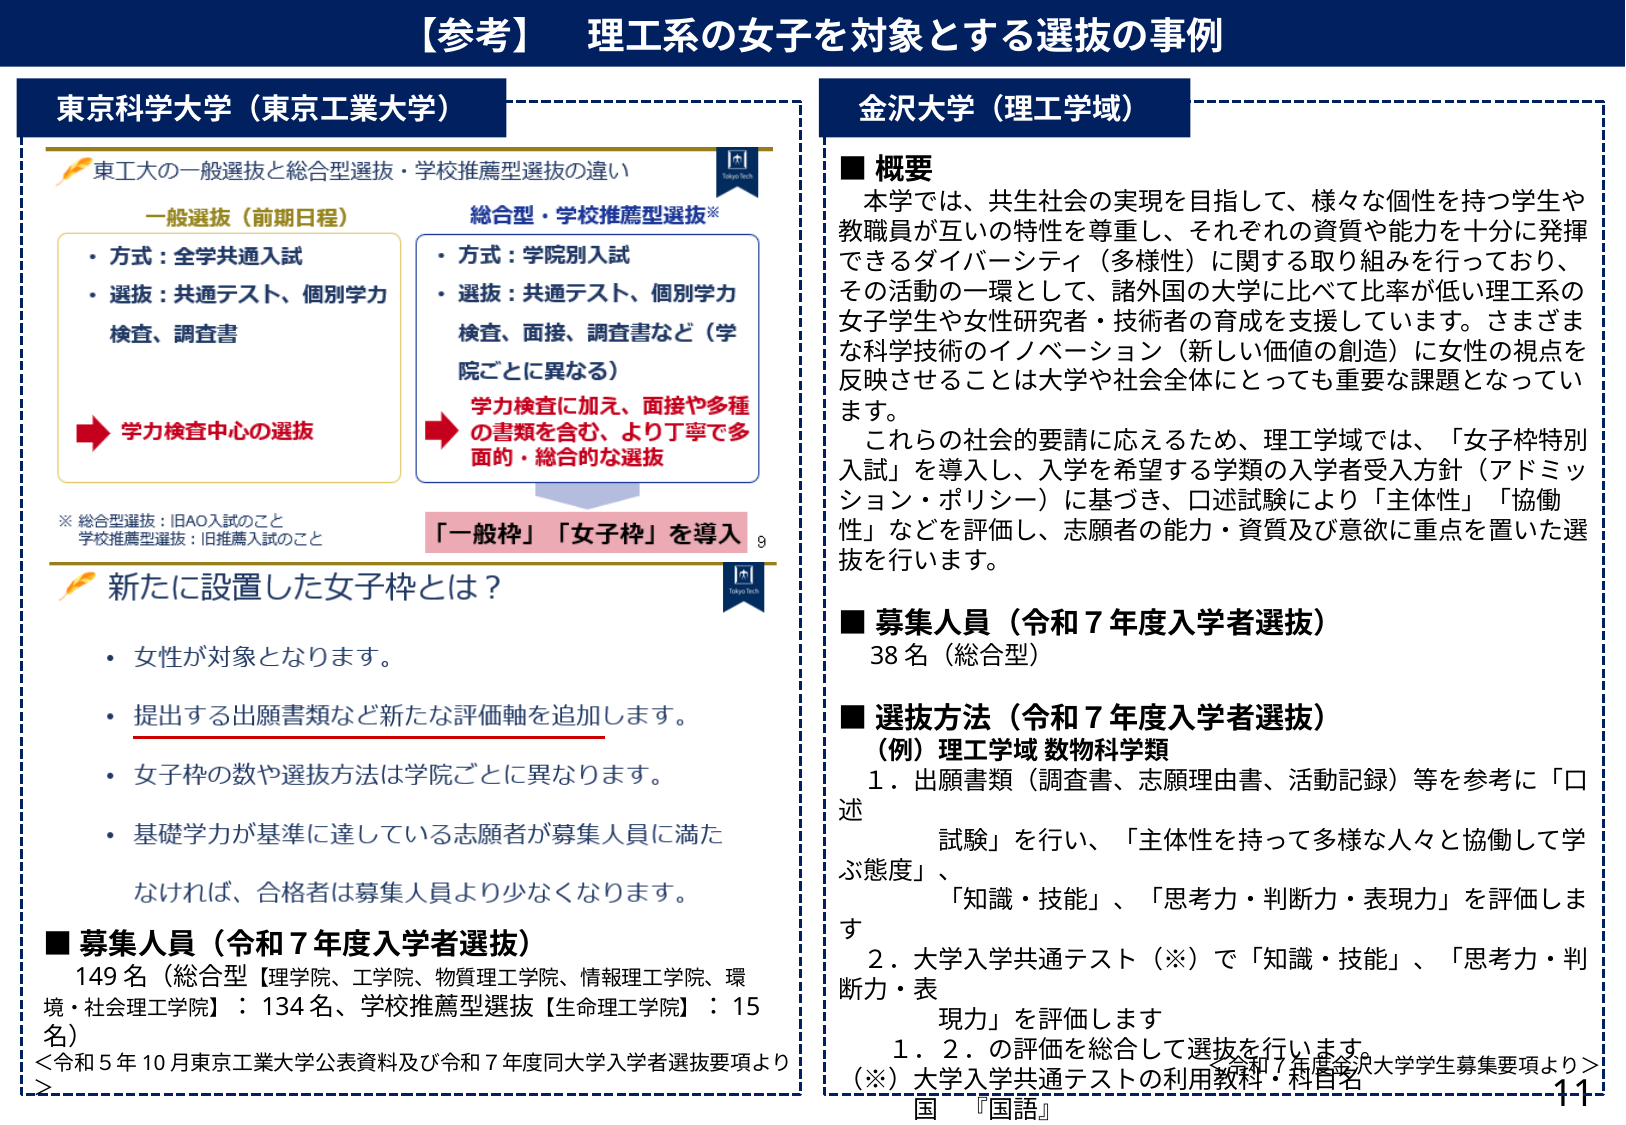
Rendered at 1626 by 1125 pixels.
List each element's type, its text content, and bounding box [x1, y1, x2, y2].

text_box ＜令和５年10月東京工業大学公表資料及び令和７年度同大学入学者選抜要項より＞ [18, 1041, 819, 1107]
text_box 東京科学大学（東京工業大学） [16, 78, 507, 138]
picture [45, 146, 774, 554]
text_box ■募集人員（令和７年度入学者選抜） 149名（総合型【理学院、工学院、物質理工学院、情報理工学院、環境・社会理工学院】：134名、学校推薦型選抜【生命理工学院】：15名） [28, 918, 793, 1041]
title 【参考】 理工系の女子を対象とする選抜の事例 [0, 0, 1625, 67]
text_box [822, 100, 1606, 149]
text_box ＜令和７年度金沢大学学生募集要項より＞ [1192, 1045, 1625, 1086]
text_box 金沢大学（理工学域） [818, 78, 1191, 138]
text_box 10 [1604, 1086, 1610, 1121]
text_box ■概要 本学では、共生社会の実現を目指して、様々な個性を持つ学生や教職員が互いの特性を尊重し、それぞれの資質や能力を十分に発揮できるダイバーシティ（多様性）に関する取り組みを行っており、その活動の一環として、諸外国の大学に比べて比率が低い理工系の女子学生や女性研究者・技術者の育成を支援しています。さまざまな科学技術のイノベーション（新しい価値の創造）に女性の視点を反映させることは大学や社会全体にとっても重要な課題となっています。 これらの社会的要請に応えるため、理工学域では、「女子枠特別入試」を導入し、入学を希望する学類の入学者受入方針（アドミッション・ポリシー）に基づき、口述試験により「主体性」「協働性」などを評価し、志願者の能力・資質及び意欲に重点を置いた選抜を行います。 ■募集人員（令和７年度入学者選抜） 38名（総合型） ■選抜方法（令和７年度入学者選抜） （例）理工学域 数物科学類 １．出願書類（調査書、志願理由書、活動記録）等を参考に「口述 試験」を行い、「主体性を持って多様な人々と協働して学ぶ態度」、 「知識・技能」、「思考力・判断力・表現力」を評価します ２．大学入学共通テスト（※）で「知識・技能」、「思考力・判断力・表 現力」を評価します １．２．の評価を総合して選抜を行います。 （※）大学入学共通テストの利用教科・科目名 国 『国語』 数 『数学Ⅰ，数学A』『数学Ⅱ，数学B，数学C』 理 『物理』、『化学』、『生物』、『地学』から２ 外 『英語』、『ドイツ語』、『フランス語』、『中国語』、『韓国語』から１ [824, 143, 1604, 1125]
picture [49, 562, 777, 913]
text_box [19, 100, 803, 1041]
